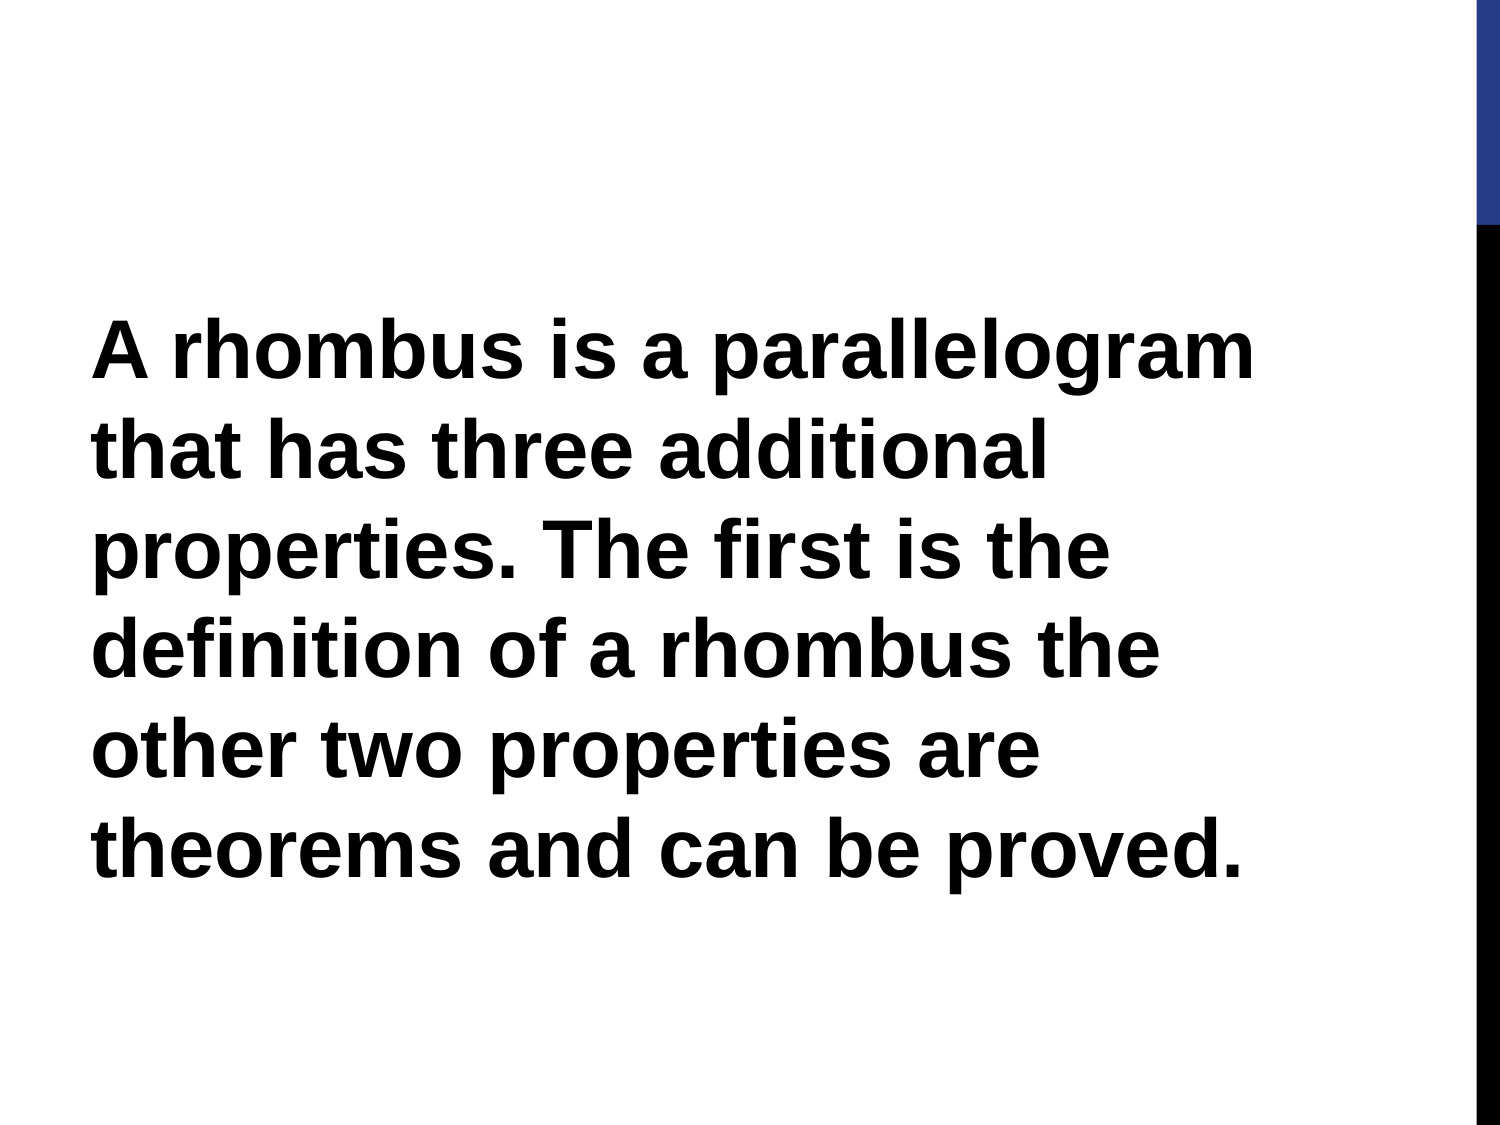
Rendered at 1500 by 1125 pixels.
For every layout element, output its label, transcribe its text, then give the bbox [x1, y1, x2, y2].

list A rhombus is a parallelogram that has three additional properties. The first is the definition of a rhombus the other two properties are theorems and can be proved. [75, 287, 1325, 1005]
